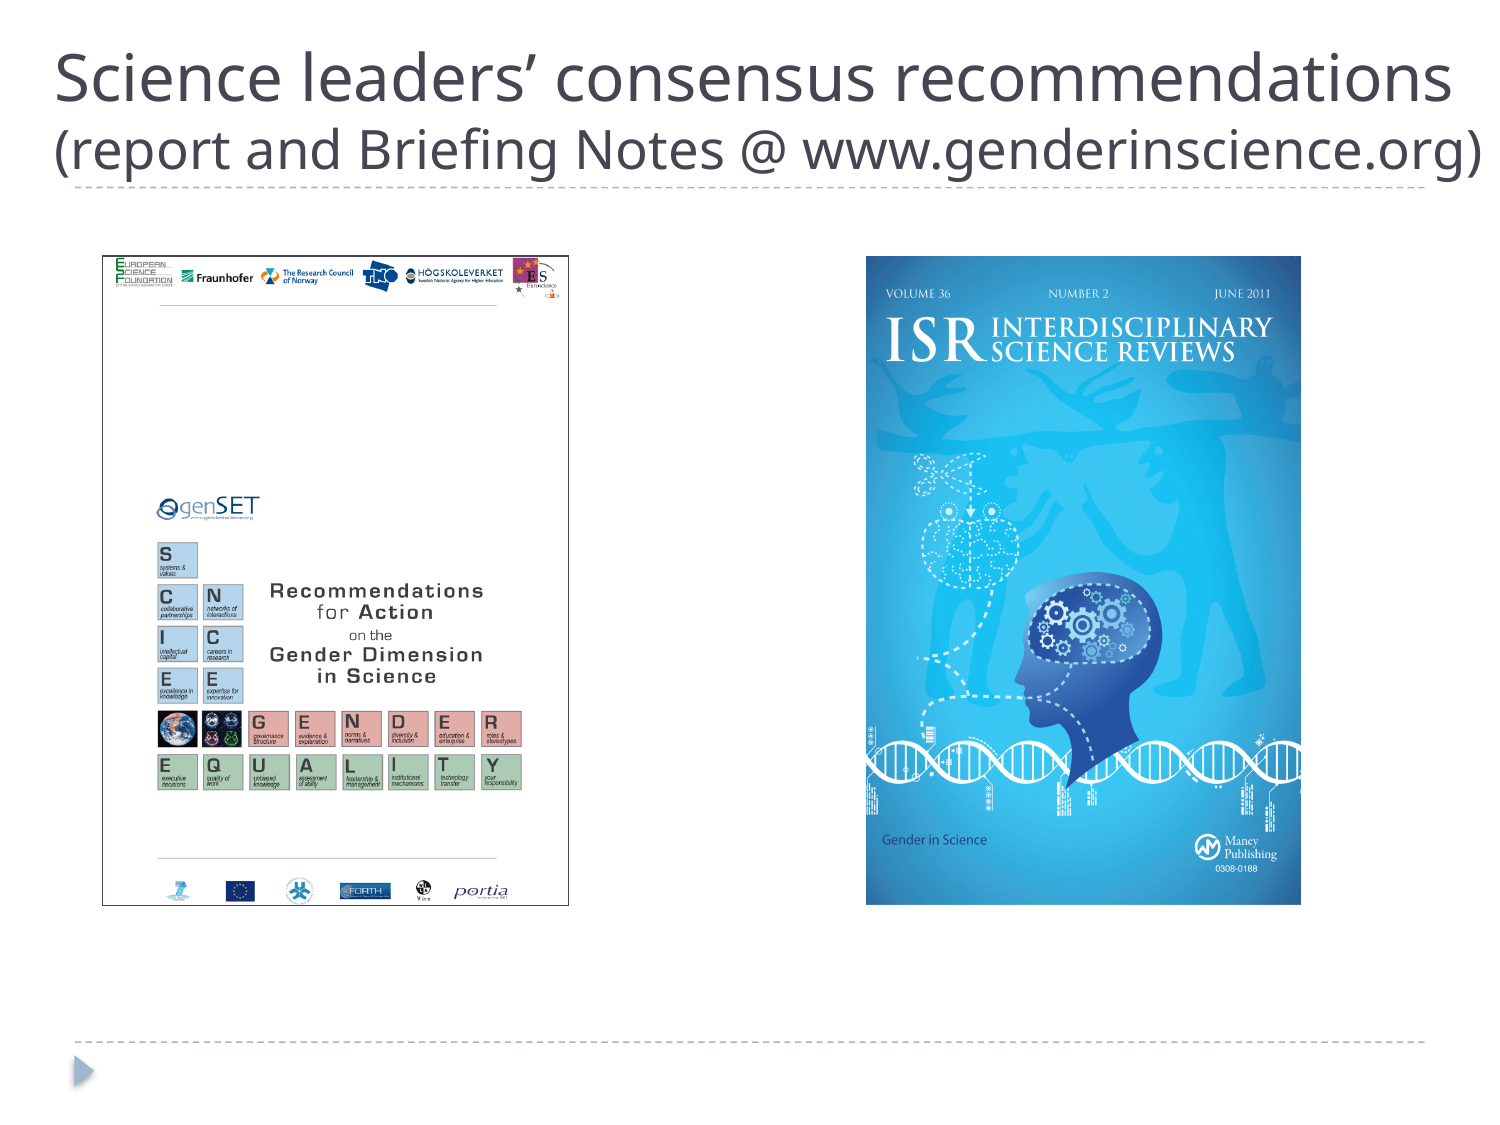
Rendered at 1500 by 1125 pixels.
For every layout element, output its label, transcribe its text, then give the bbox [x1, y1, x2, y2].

picture [602, 256, 1500, 906]
picture [103, 256, 568, 906]
title Science leaders’ consensus recommendations (report and Briefing Notes @ www.genderinscience.org) [39, 24, 1500, 188]
